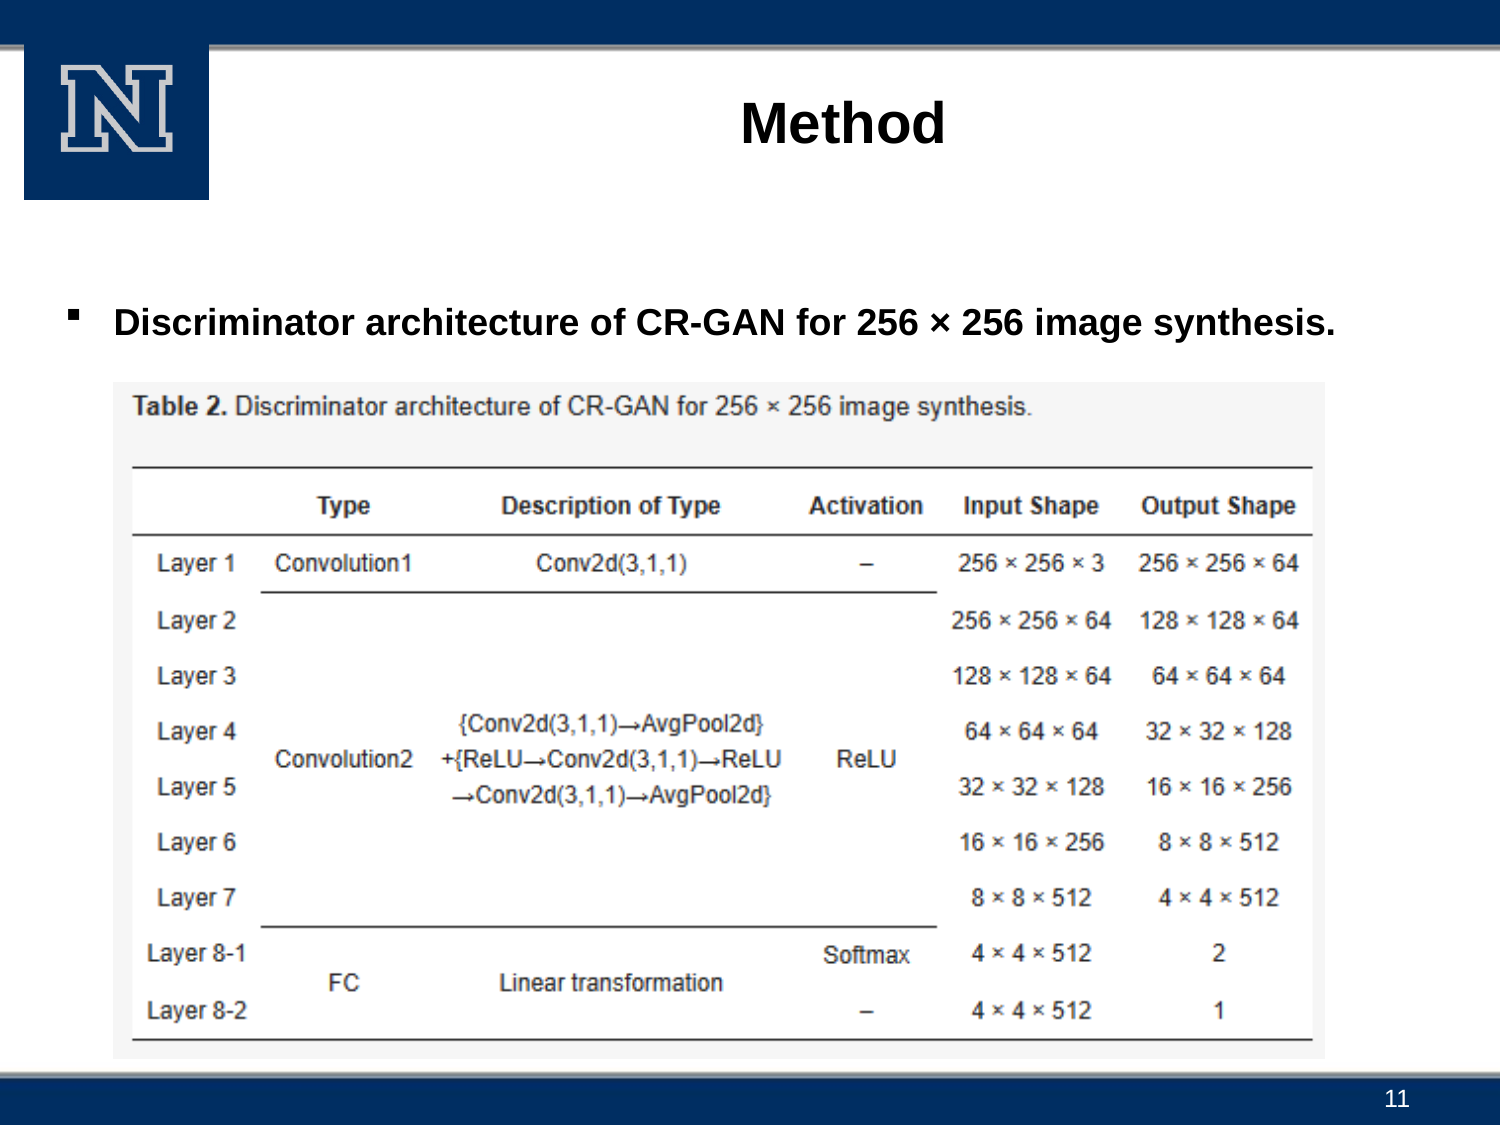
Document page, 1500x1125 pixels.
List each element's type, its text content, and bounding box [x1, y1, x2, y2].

picture [0, 1062, 1500, 1125]
picture [0, 0, 1500, 200]
title Method [237, 62, 1450, 188]
slide_number 11 [1074, 1074, 1425, 1119]
picture [113, 382, 1325, 1059]
list Discriminator architecture of CR-GAN for 256 × 256 image synthesis. [50, 237, 1450, 1063]
